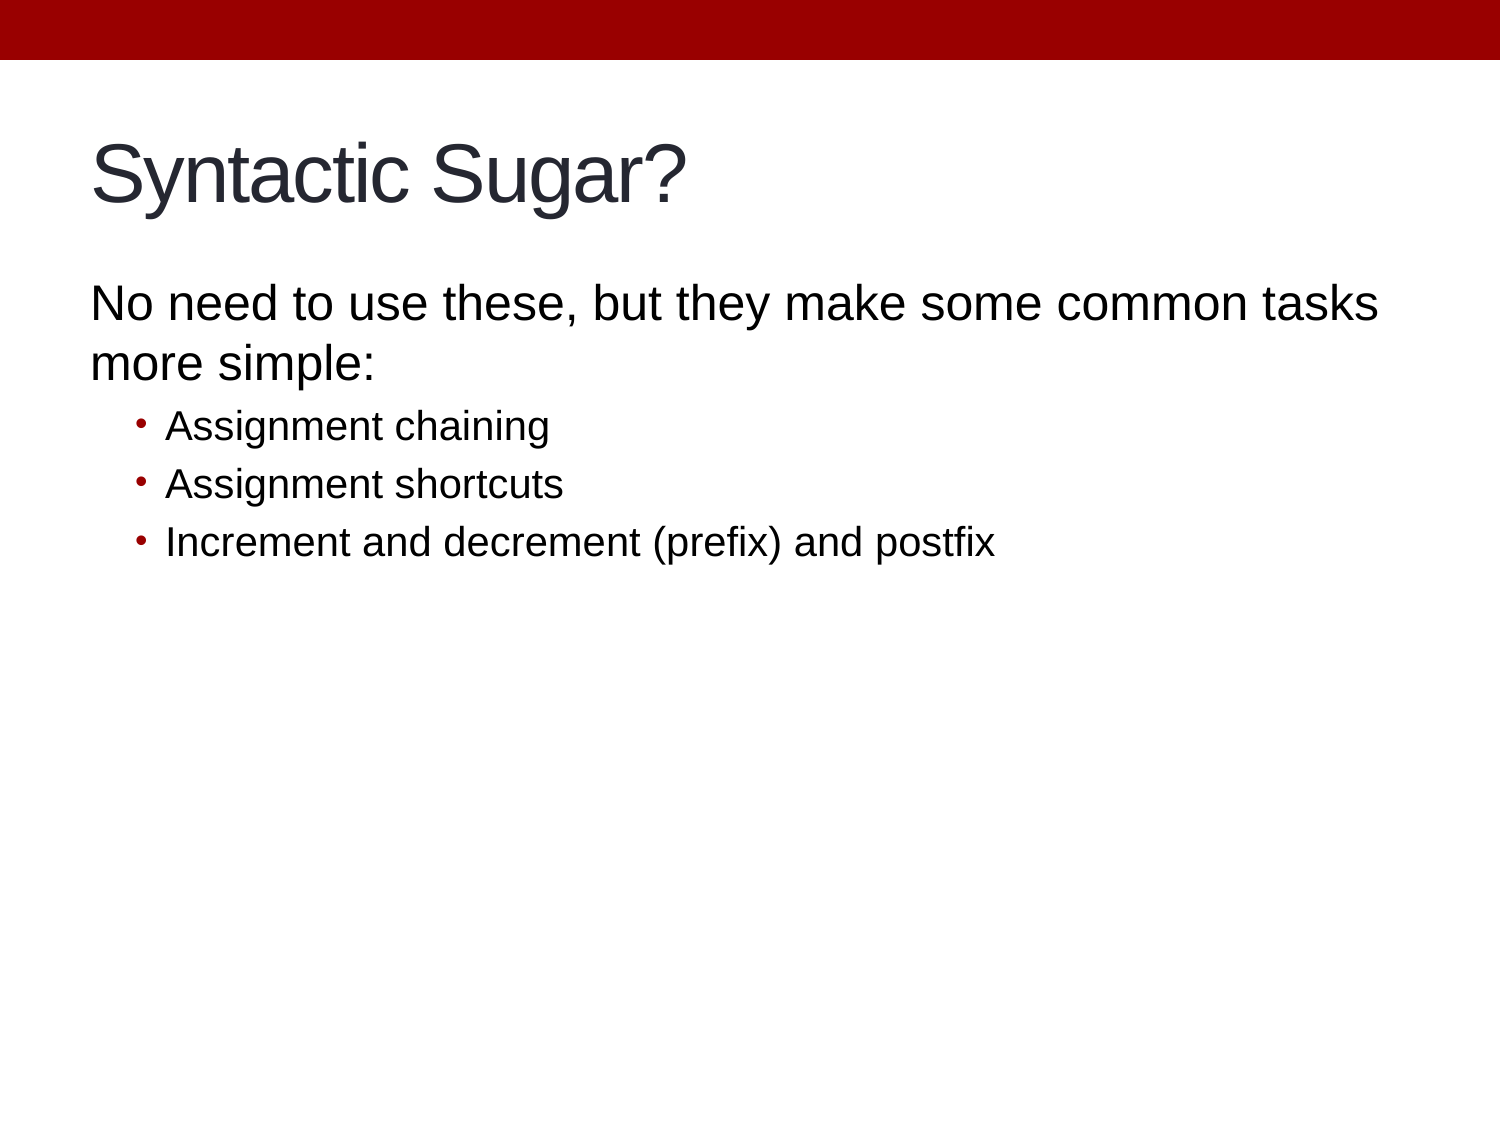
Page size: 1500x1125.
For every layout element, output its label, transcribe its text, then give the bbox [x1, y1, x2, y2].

list No need to use these, but they make some common tasks more simple: Assignment chaining Assignment shortcuts Increment and decrement (prefix) and postfix [75, 262, 1425, 1063]
title Syntactic Sugar? [75, 87, 1425, 250]
